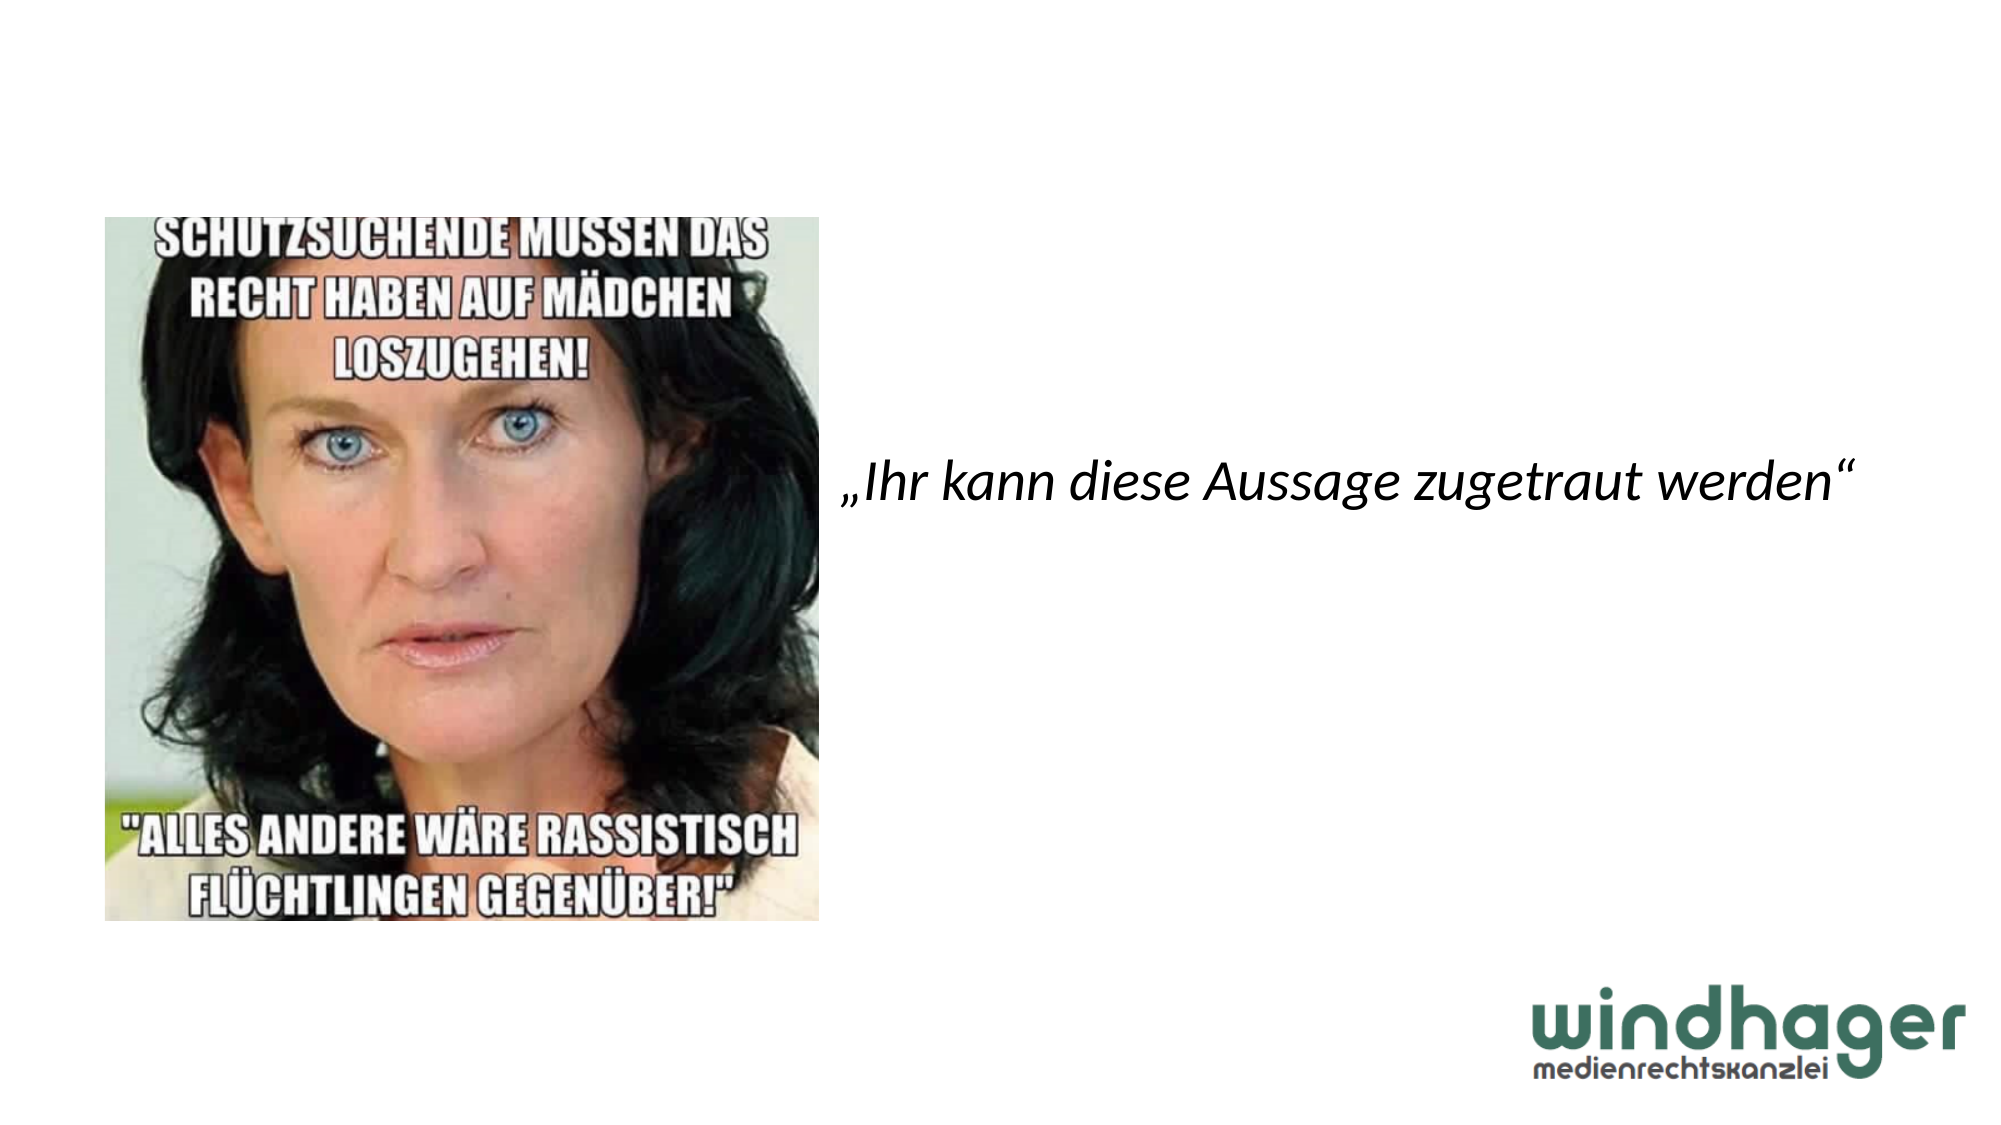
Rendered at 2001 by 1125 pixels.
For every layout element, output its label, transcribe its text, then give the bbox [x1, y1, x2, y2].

list „Ihr kann diese Aussage zugetraut werden“ [814, 399, 1895, 1021]
picture [104, 217, 819, 921]
picture [1506, 978, 1980, 1092]
